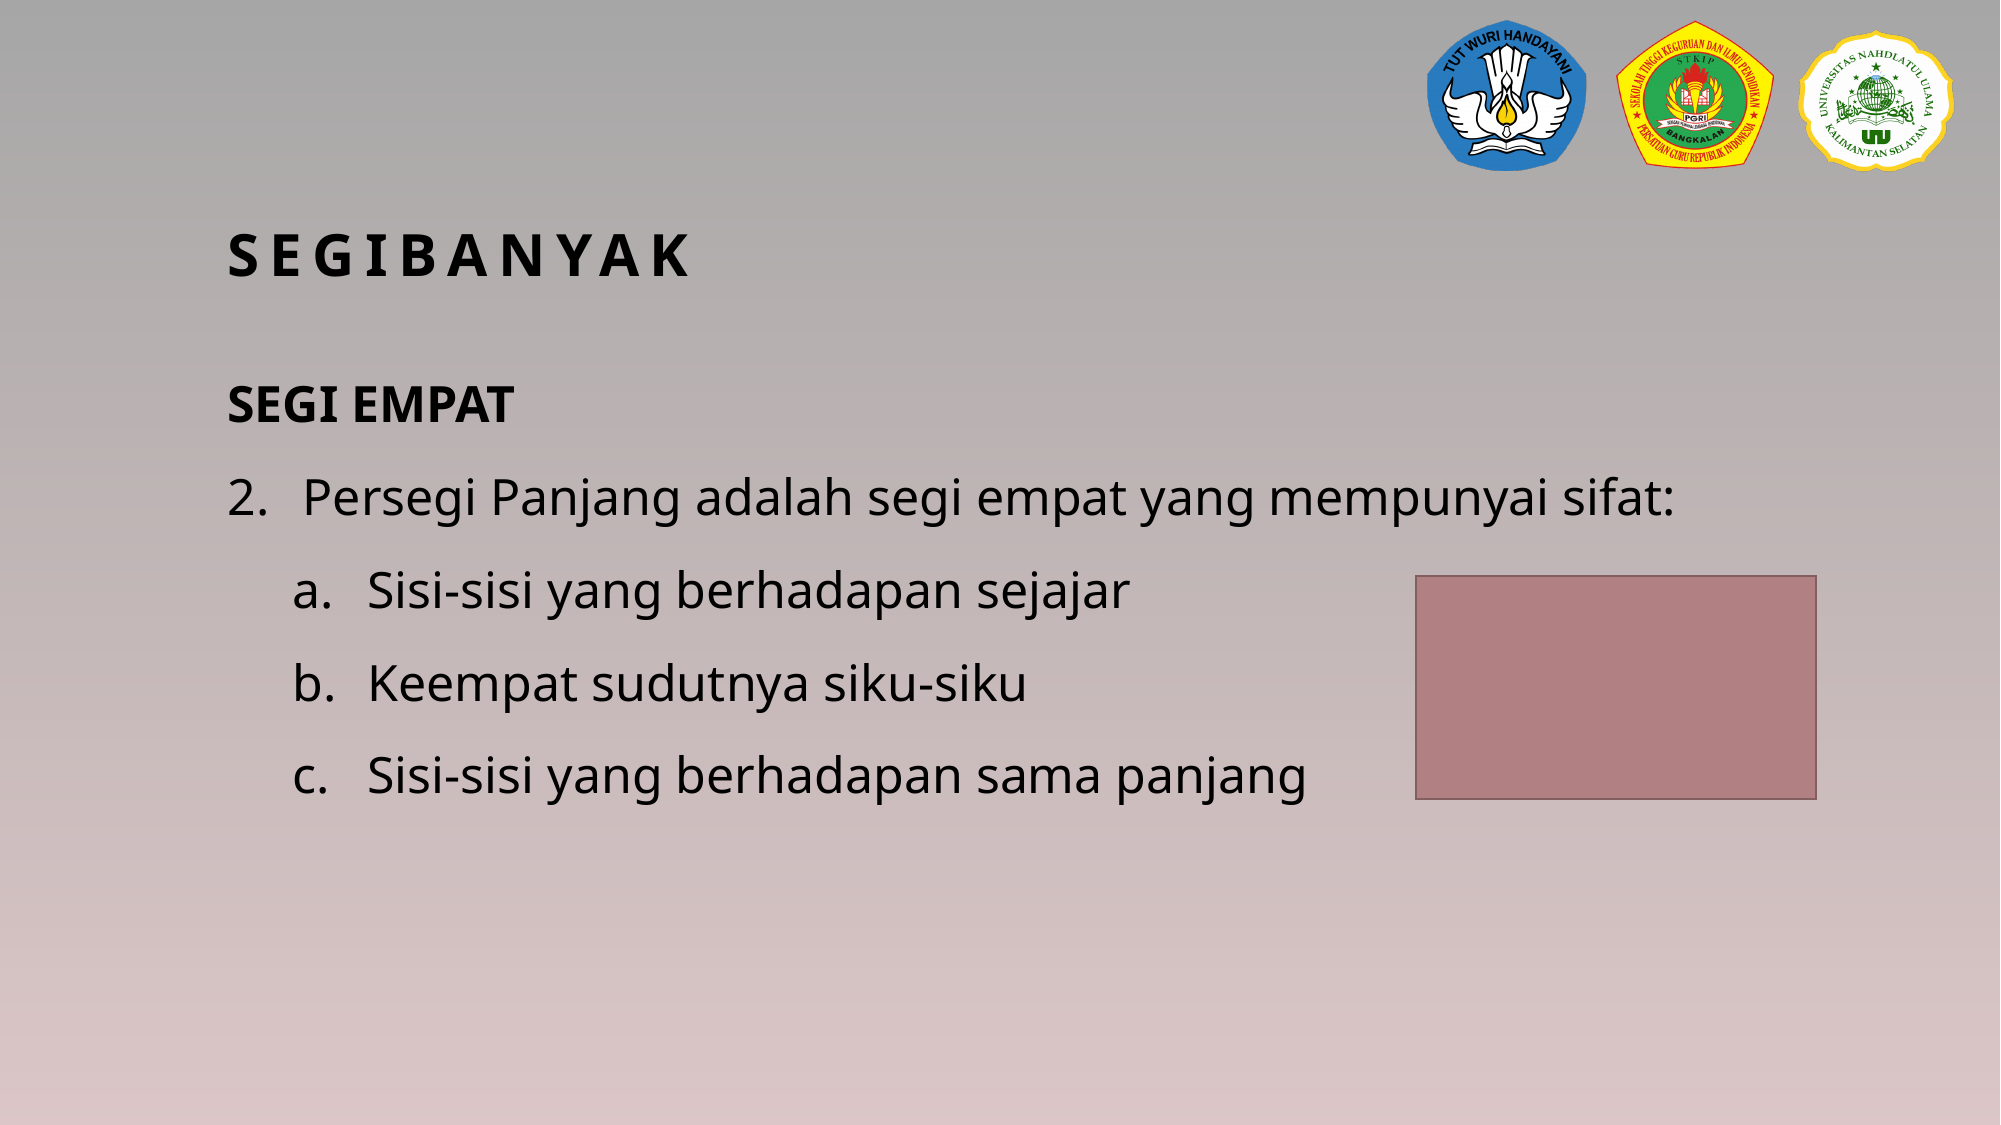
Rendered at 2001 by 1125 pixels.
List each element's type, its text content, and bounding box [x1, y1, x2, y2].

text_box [1426, 0, 1982, 198]
title SEGIBANYAK [212, 138, 1788, 353]
text_box [1415, 575, 1817, 800]
list SEGI EMPAT Persegi Panjang adalah segi empat yang mempunyai sifat: Sisi-sisi yang berhadapan sejajar Keempat sudutnya siku-siku Sisi-sisi yang berhadapan sama panjang [212, 353, 1895, 1022]
